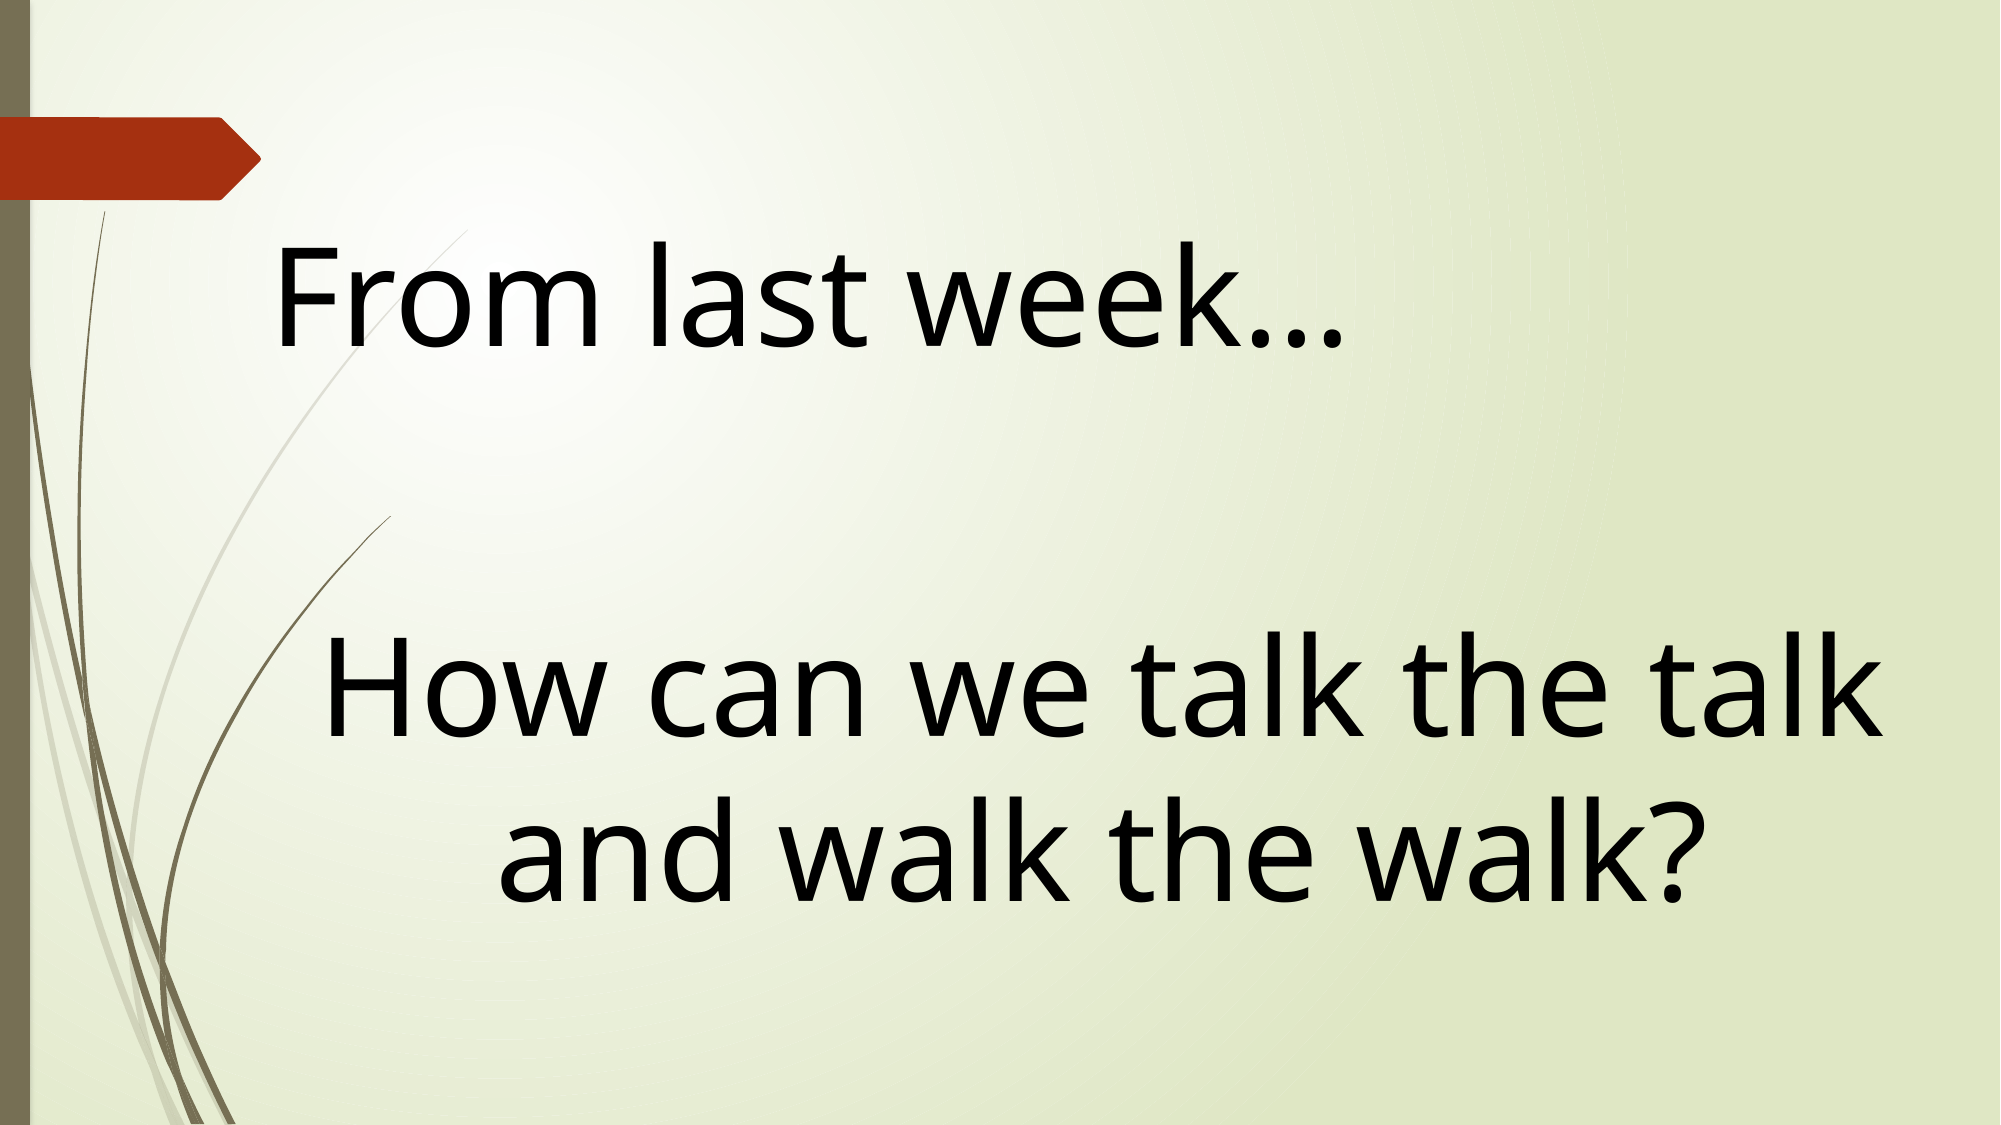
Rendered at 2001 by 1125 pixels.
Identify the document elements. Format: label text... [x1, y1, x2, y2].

text_box From last week… How can we talk the talk and walk the walk? [254, 37, 1950, 937]
